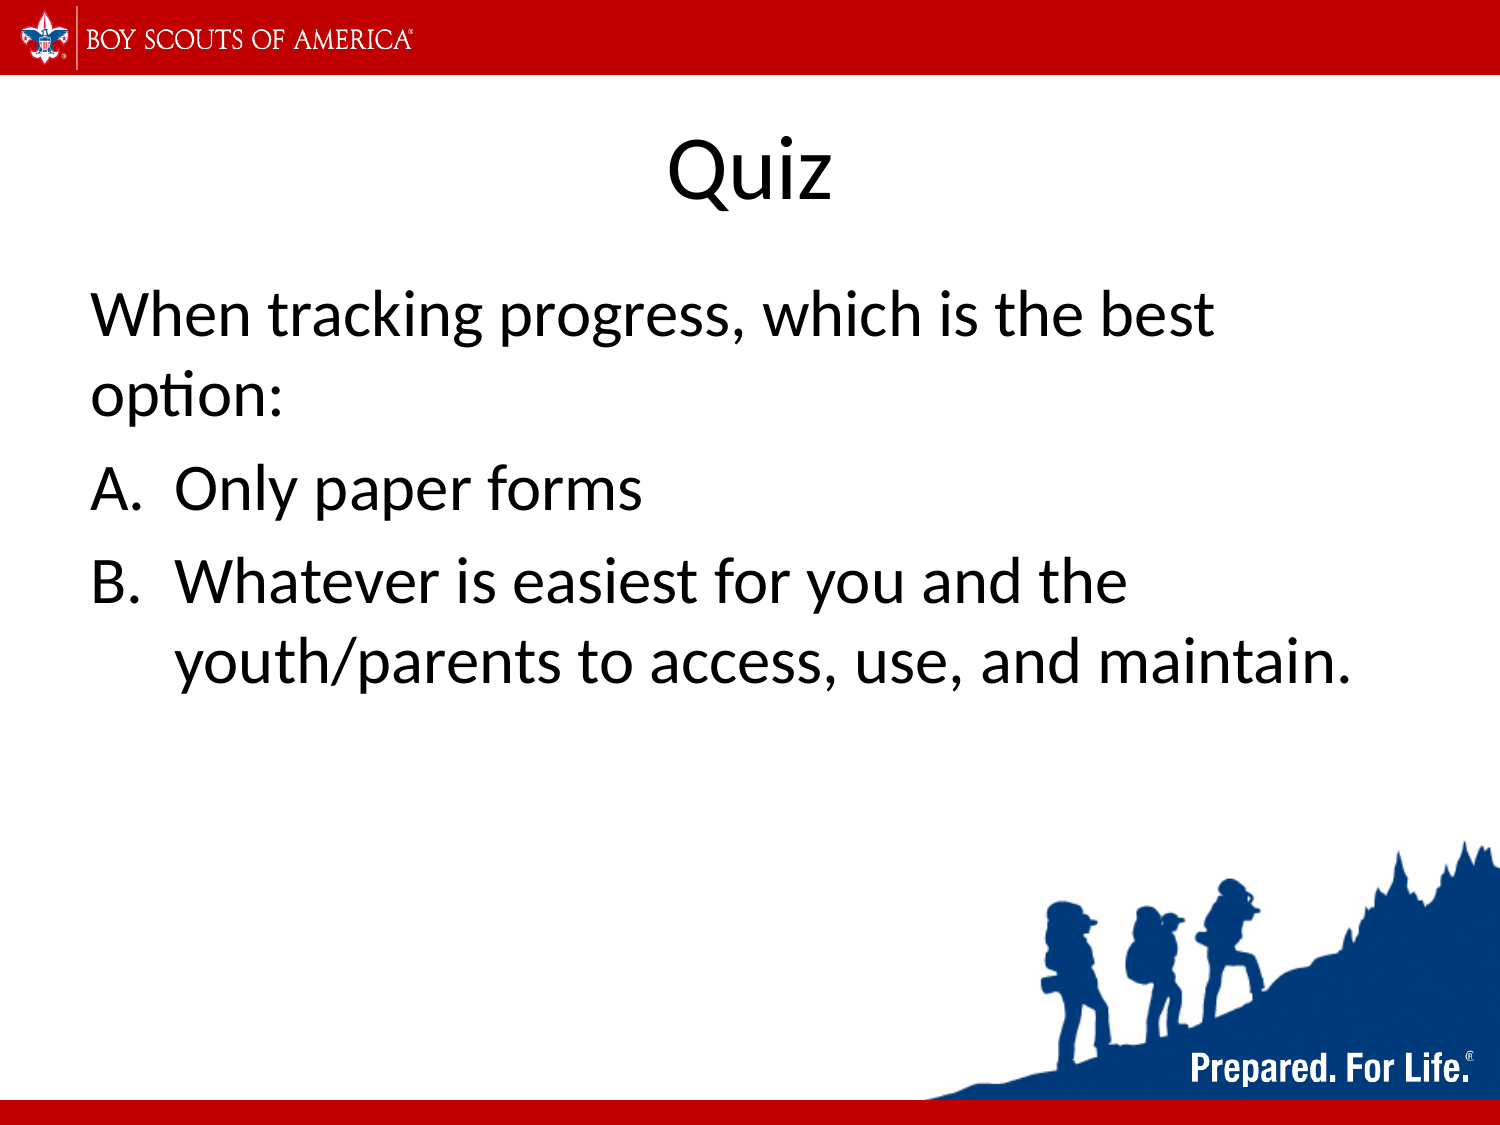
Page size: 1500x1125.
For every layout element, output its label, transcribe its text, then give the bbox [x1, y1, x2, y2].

list When tracking progress, which is the best option: Only paper forms Whatever is easiest for you and the youth/parents to access, use, and maintain. [75, 262, 1425, 888]
title Quiz [75, 87, 1425, 238]
picture [20, 6, 413, 70]
picture [924, 832, 1500, 1100]
